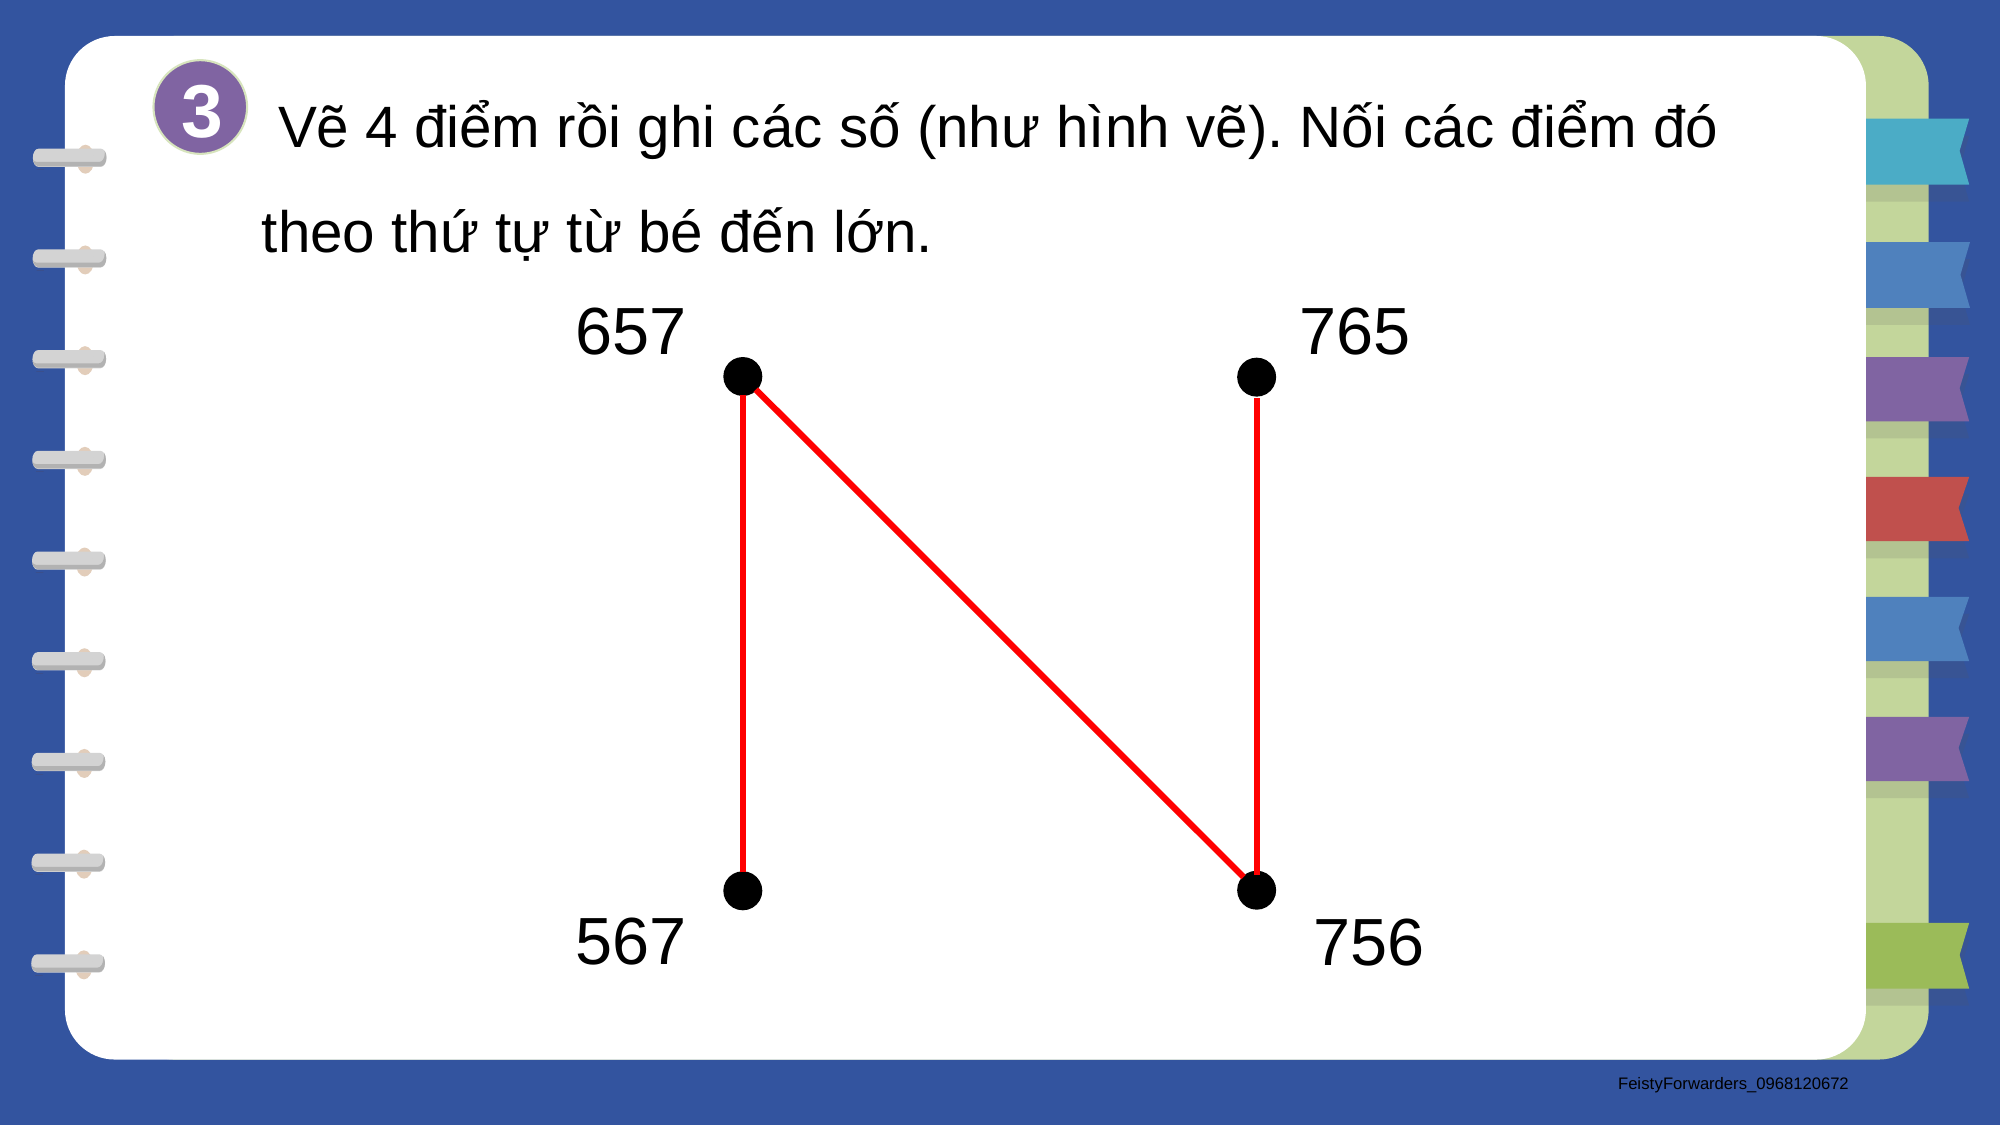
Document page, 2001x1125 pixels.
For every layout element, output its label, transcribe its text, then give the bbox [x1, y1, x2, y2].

text_box 3 [152, 59, 247, 155]
text_box Vẽ 4 điểm rồi ghi các số (như hình vẽ). Nối các điểm đó theo thứ tự từ bé đến lớn. [247, 46, 1847, 272]
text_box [755, 389, 1244, 878]
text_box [559, 280, 1441, 987]
